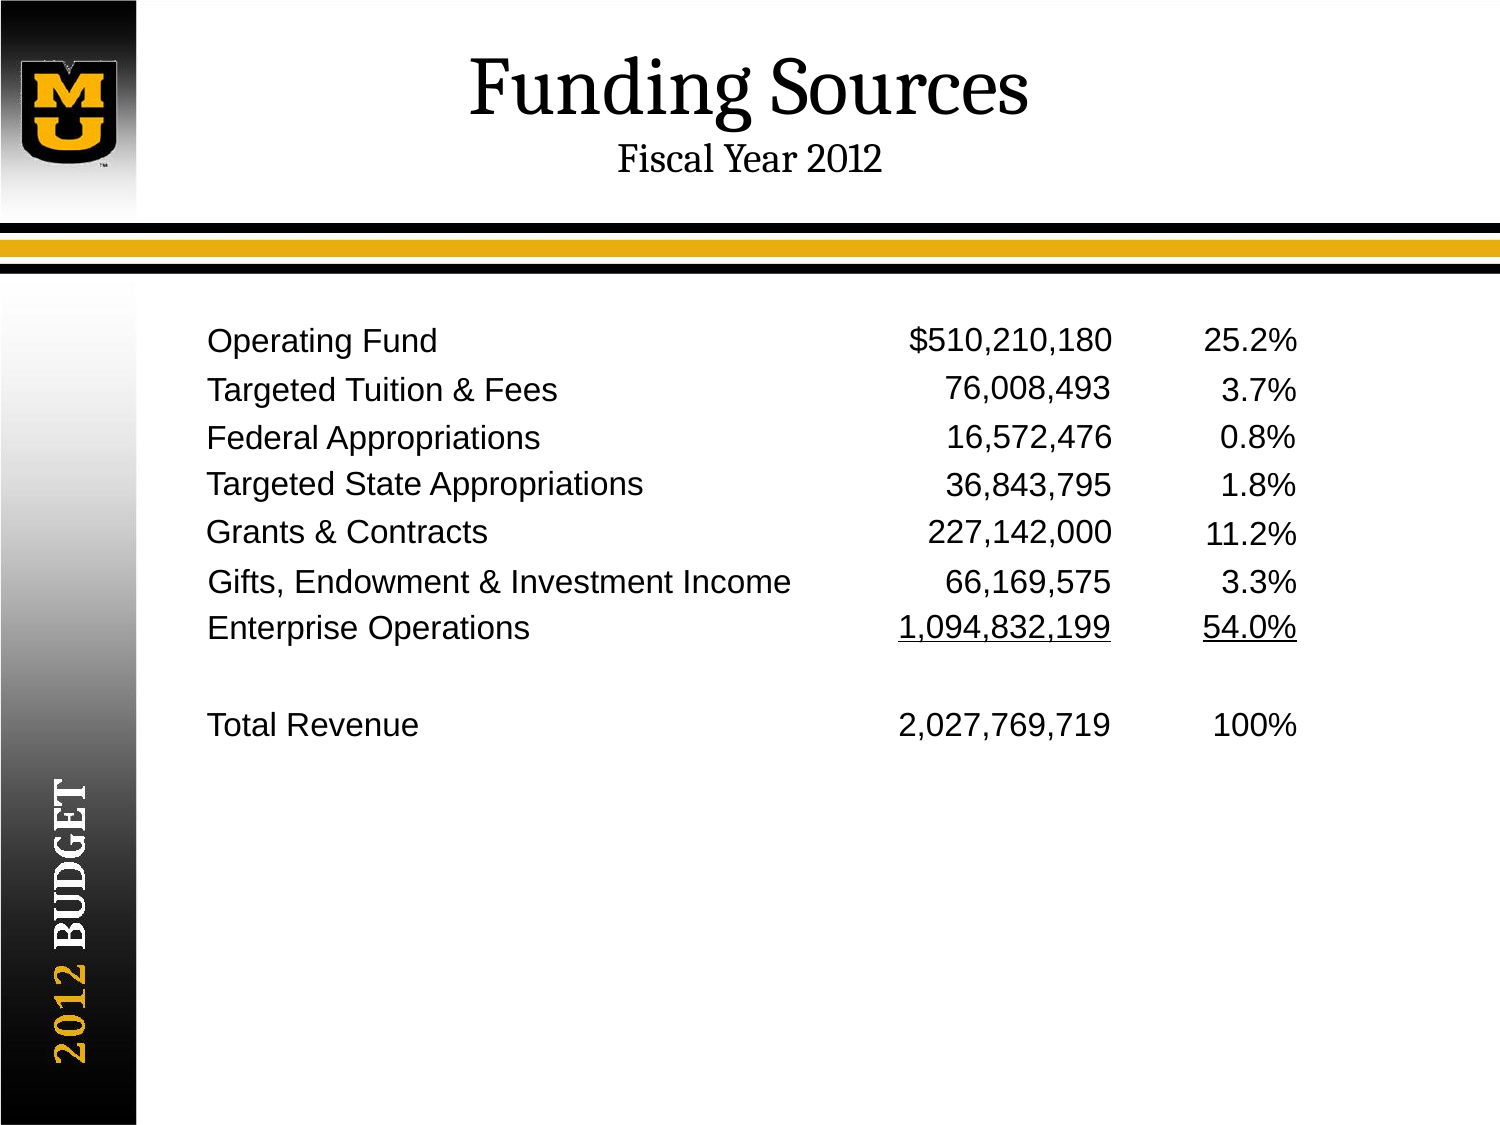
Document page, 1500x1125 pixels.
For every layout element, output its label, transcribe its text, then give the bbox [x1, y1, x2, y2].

text_box 3.7% [1149, 366, 1312, 416]
text_box 16,572,476 [837, 408, 1128, 463]
text_box $510,210,180 [837, 311, 1128, 366]
text_box 76,008,493 [835, 359, 1126, 414]
text_box Total Revenue [191, 696, 813, 751]
text_box 2,027,769,719 [835, 695, 1126, 751]
text_box 25.2% [1149, 310, 1313, 366]
text_box 66,169,575 [835, 552, 1127, 608]
title Funding Sources Fiscal Year 2012 [75, 12, 1425, 200]
picture [0, 0, 1500, 1125]
text_box Targeted State Appropriations [191, 454, 813, 510]
text_box 1,094,832,199 [835, 597, 1126, 653]
text_box 3.3% [1149, 559, 1312, 608]
text_box 54.0% [1149, 608, 1312, 653]
text_box 1.8% [1148, 463, 1311, 510]
text_box 100% [1149, 696, 1313, 751]
text_box 227,142,000 [836, 502, 1128, 558]
text_box Targeted Tuition & Fees [192, 360, 814, 415]
text_box Operating Fund [192, 312, 814, 360]
text_box Grants & Contracts [190, 502, 812, 558]
text_box 0.8% [1148, 408, 1311, 463]
text_box 36,843,795 [836, 455, 1127, 510]
text_box Gifts, Endowment & Investment Income [192, 553, 814, 599]
text_box Enterprise Operations [192, 599, 814, 655]
text_box 11.2% [1149, 504, 1312, 559]
text_box Federal Appropriations [191, 408, 813, 454]
